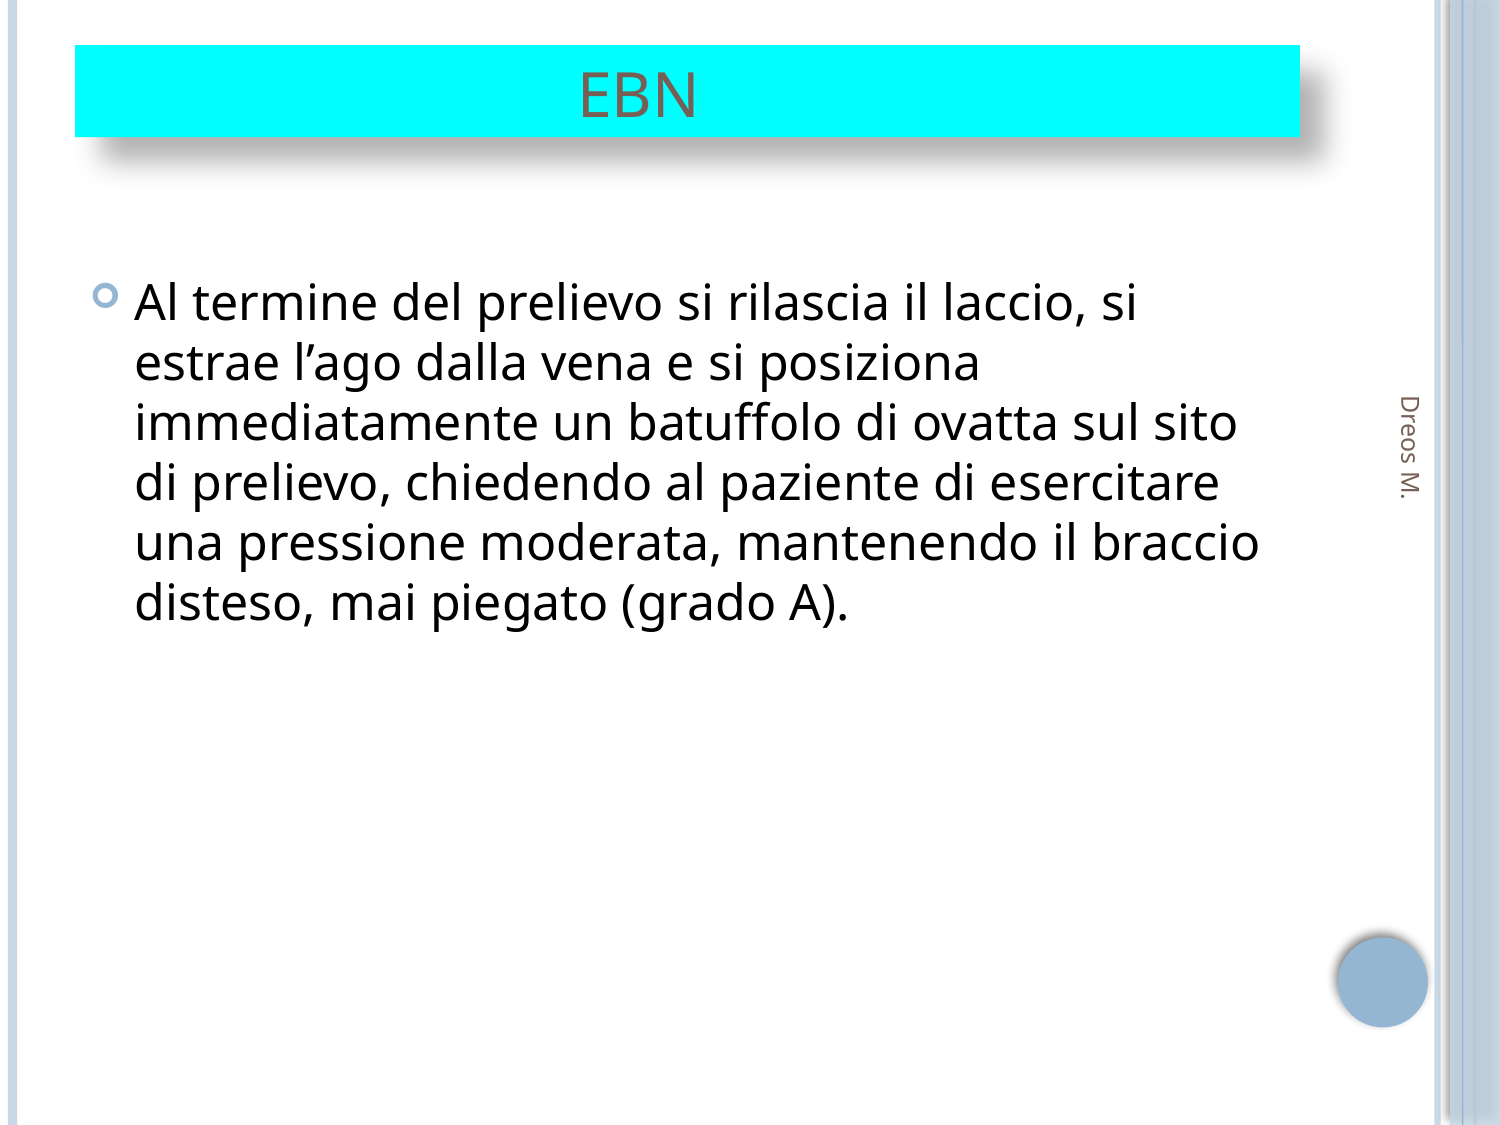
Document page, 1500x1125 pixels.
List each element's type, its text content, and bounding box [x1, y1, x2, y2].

title EBN [75, 45, 1300, 138]
footer Dreos M. [1379, 380, 1440, 906]
list Al termine del prelievo si rilascia il laccio, si estrae l’ago dalla vena e si posiziona immediatamente un batuffolo di ovatta sul sito di prelievo, chiedendo al paziente di esercitare una pressione moderata, mantenendo il braccio disteso, mai piegato (grado A). [75, 262, 1300, 1062]
